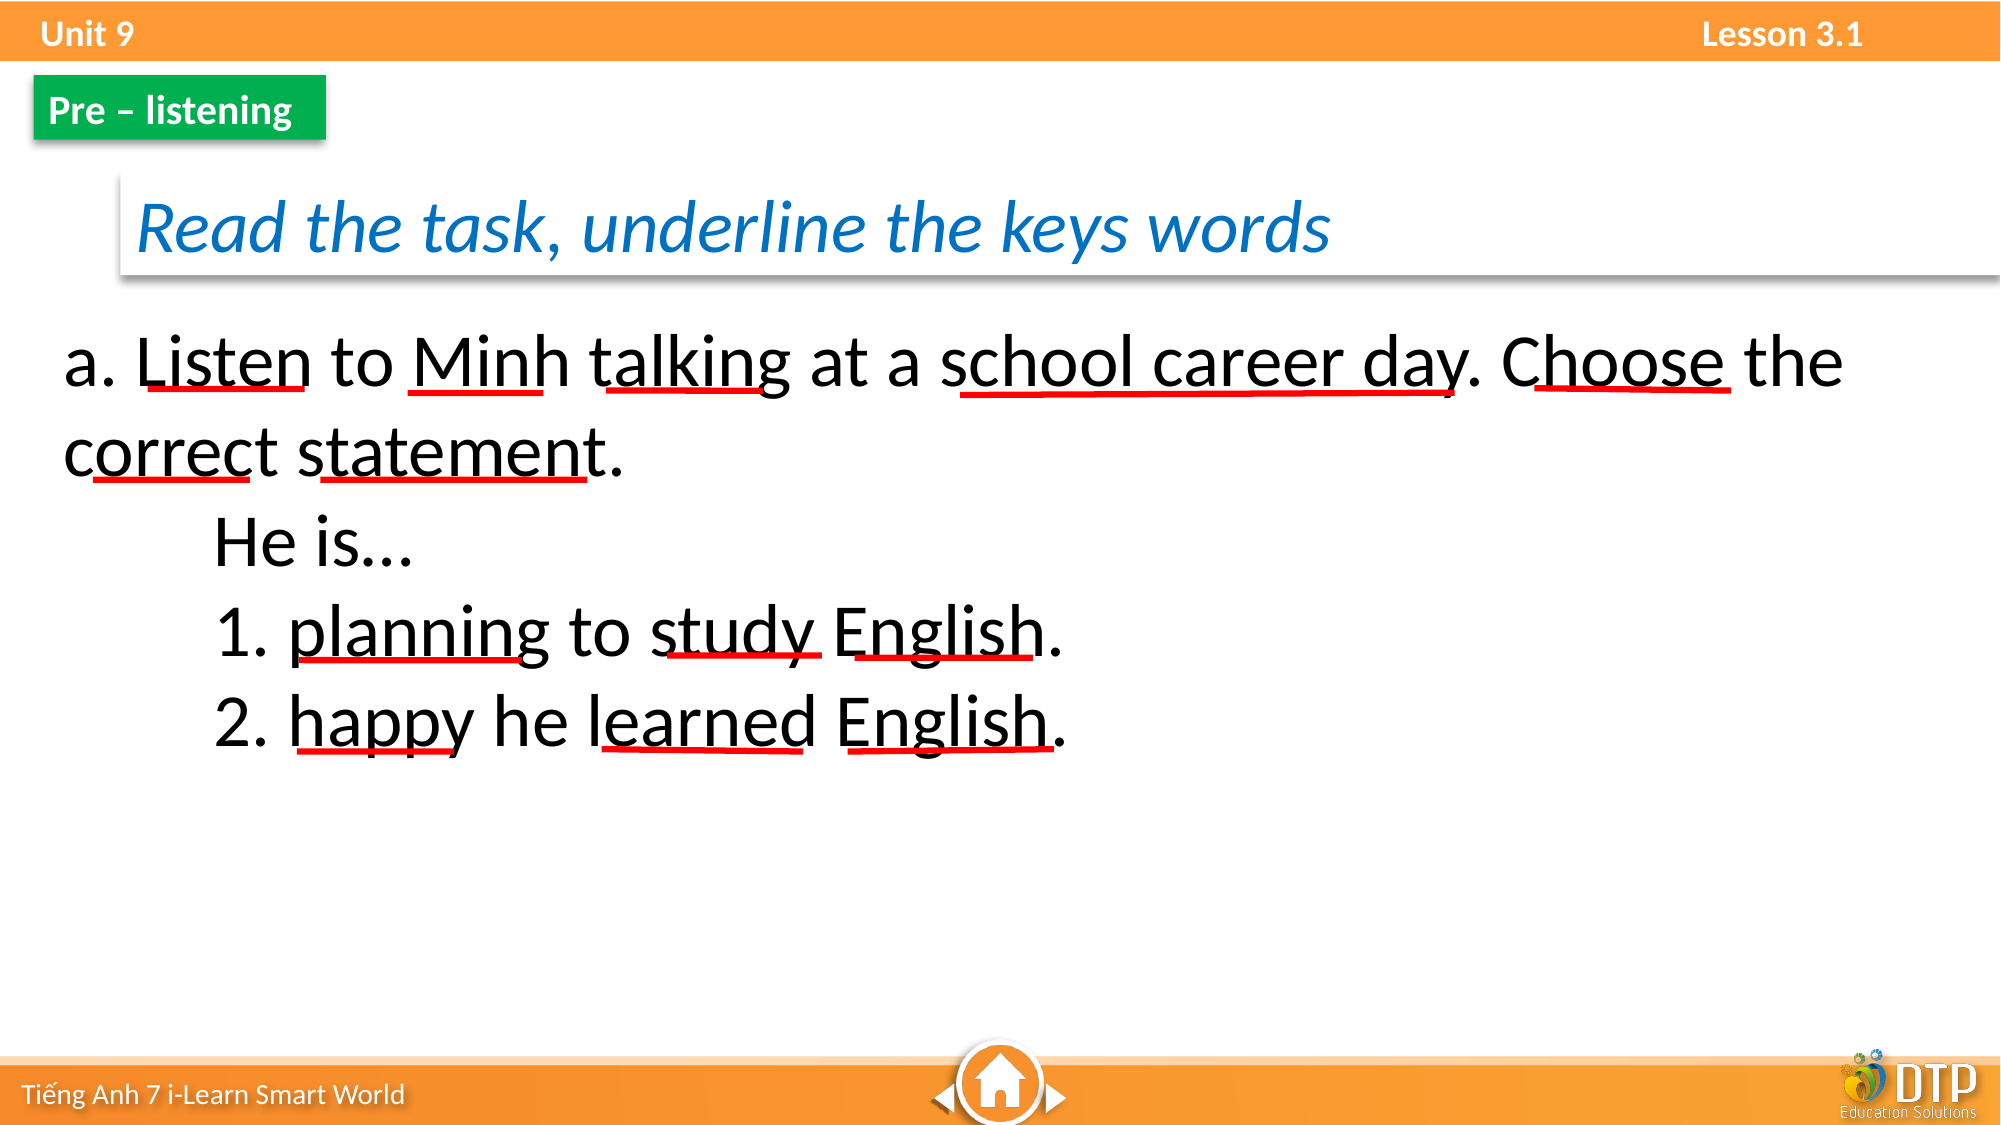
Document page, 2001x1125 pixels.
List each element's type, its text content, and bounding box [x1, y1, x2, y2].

text_box Read the task, underline the keys words [120, 170, 2000, 276]
text_box Unit 9 Lesson 3.1 [0, 1, 2000, 62]
text_box a. Listen to Minh talking at a school career day. Choose the correct statement. He is… 1. planning to study English. 2. happy he learned English. [48, 303, 1937, 859]
picture [0, 2, 2001, 1125]
text_box Pre – listening [33, 75, 326, 140]
